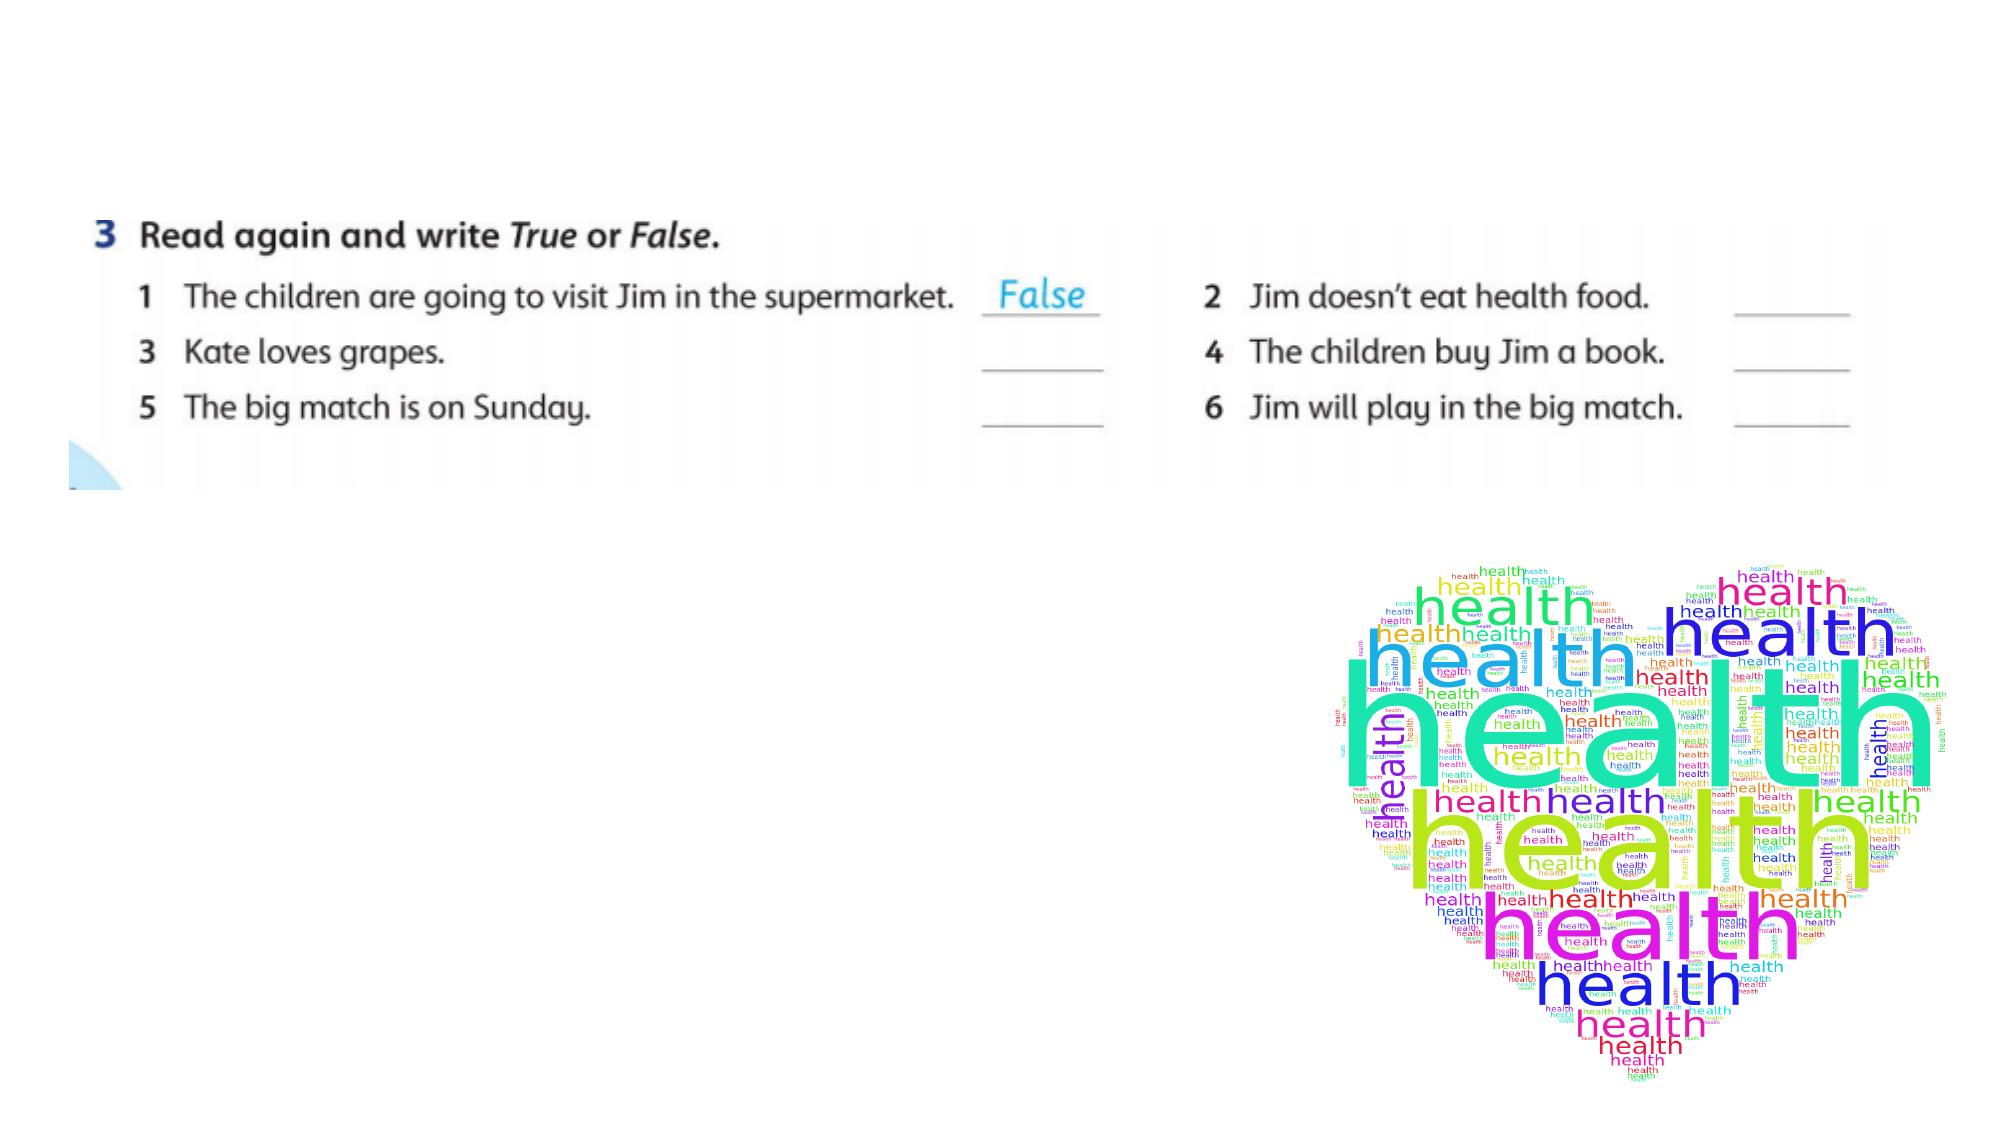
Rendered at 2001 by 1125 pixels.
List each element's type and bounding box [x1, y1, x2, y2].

picture [1332, 562, 1952, 1093]
picture [69, 220, 1899, 490]
